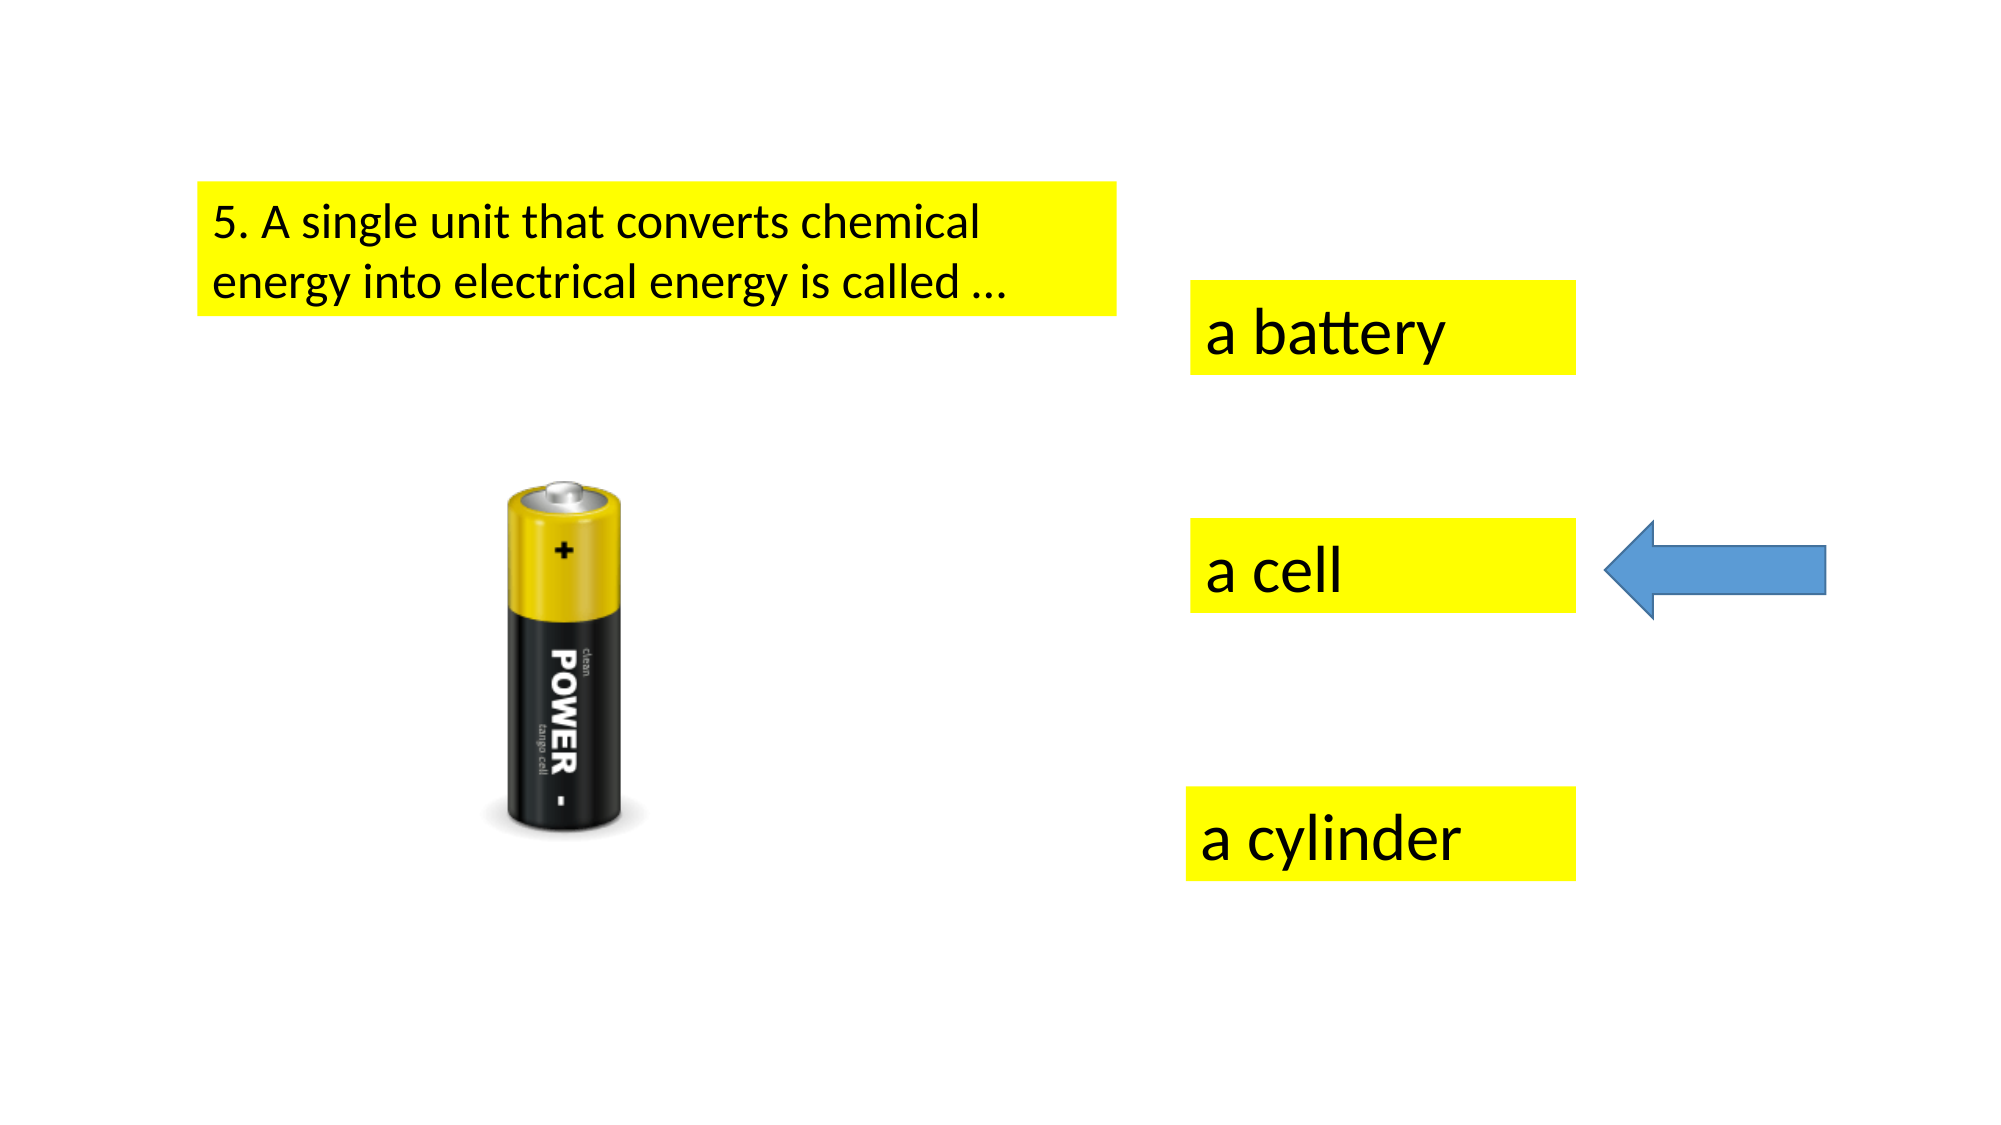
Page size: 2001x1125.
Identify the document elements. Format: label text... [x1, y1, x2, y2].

text_box [1603, 519, 1827, 621]
text_box a battery [1190, 280, 1576, 375]
text_box a cell [1190, 518, 1576, 613]
picture [364, 463, 765, 864]
text_box a cylinder [1185, 786, 1576, 882]
text_box 5. A single unit that converts chemical energy into electrical energy is called … [197, 181, 1117, 317]
